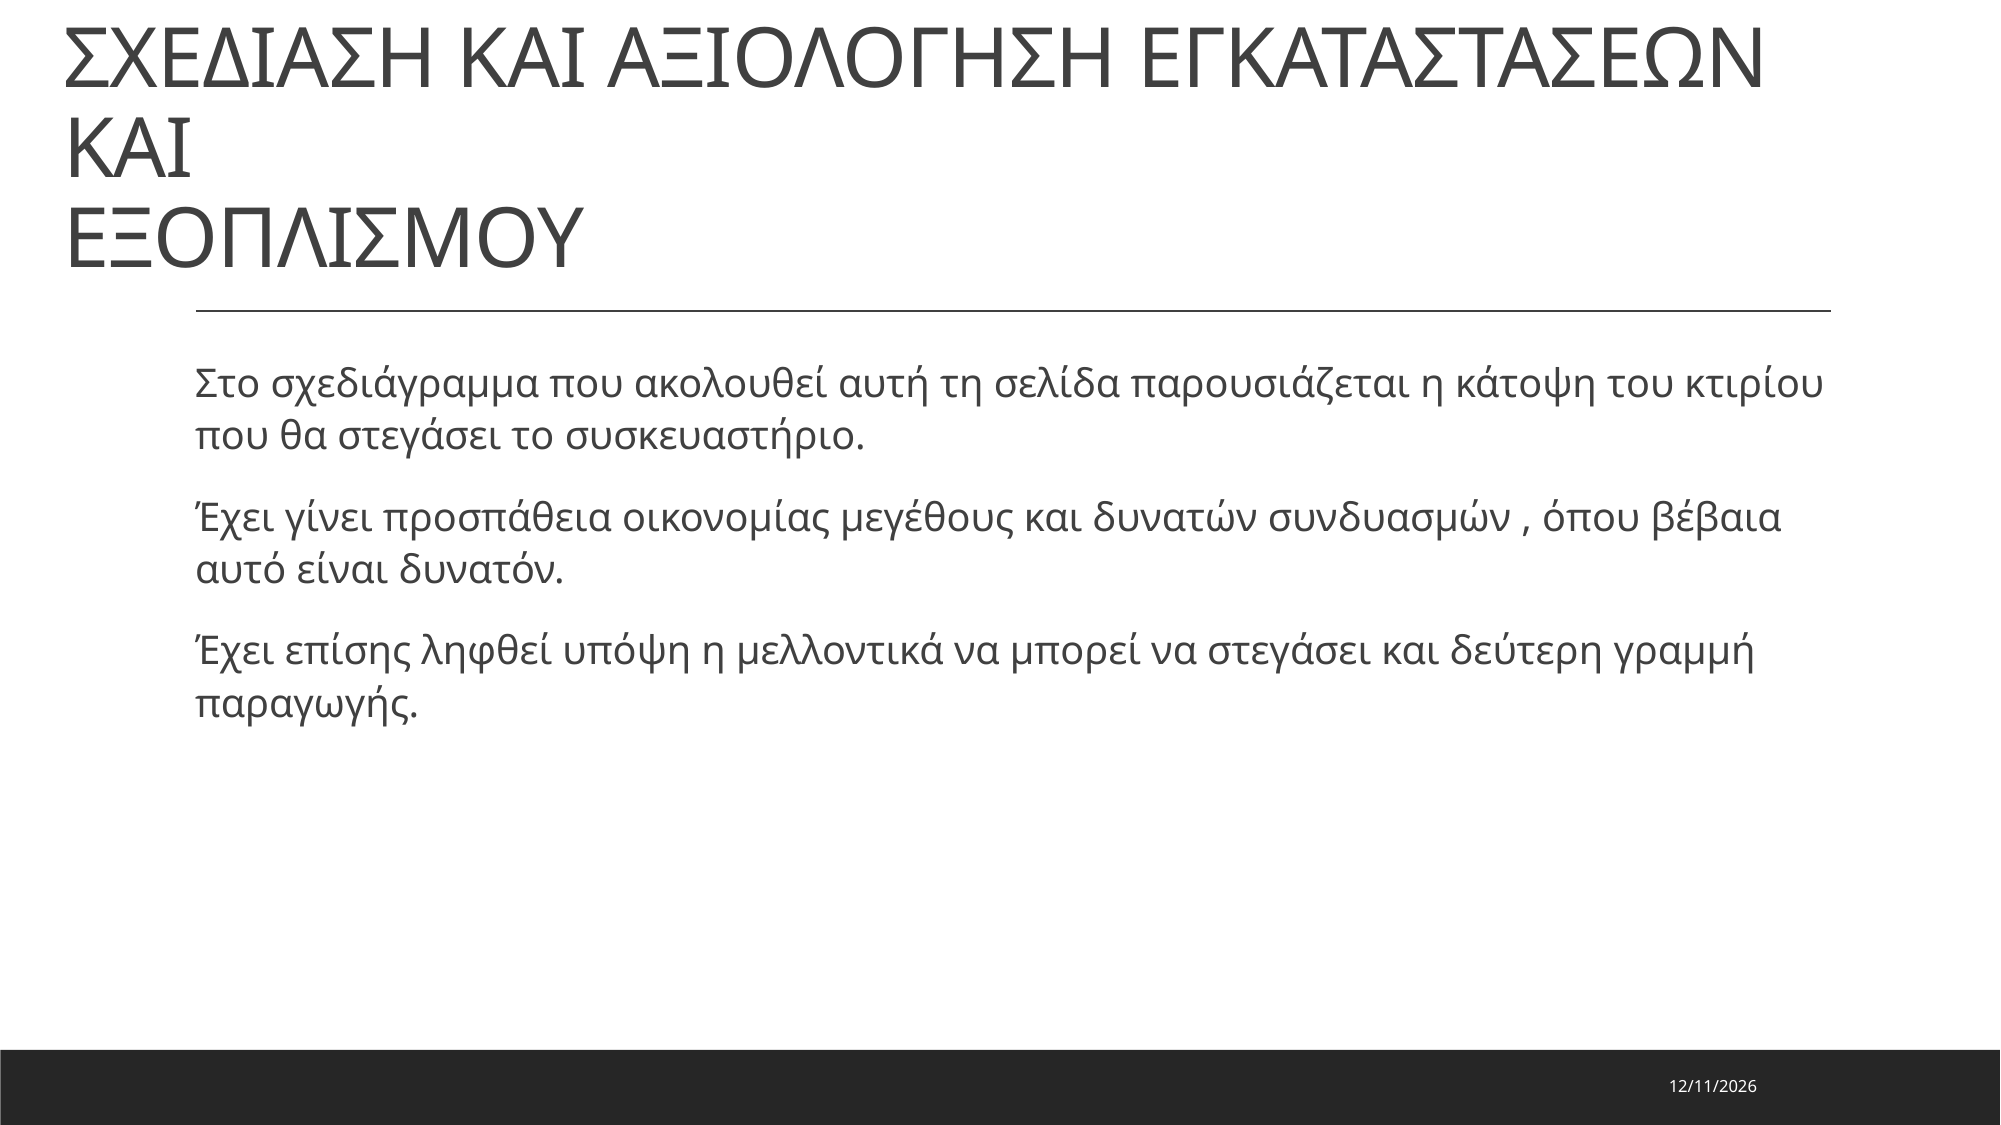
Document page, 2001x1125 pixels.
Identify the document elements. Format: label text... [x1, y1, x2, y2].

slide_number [1348, 1057, 1773, 1118]
title ΣΧΕΔΙΑΣΗ ΚΑΙ ΑΞΙΟΛΟΓΗΣΗ ΕΓΚΑΤΑΣΤΑΣΕΩΝ ΚΑΙ ΕΞΟΠΛΙΣΜΟΥ [48, 7, 1922, 293]
list Στο σχεδιάγραμμα που ακολουθεί αυτή τη σελίδα παρουσιάζεται η κάτοψη του κτιρίου που θα στεγάσει το συσκευαστήριο. Έχει γίνει προσπάθεια οικονομίας μεγέθους και δυνατών συνδυασμών , όπου βέβαια αυτό είναι δυνατόν. Έχει επίσης ληφθεί υπόψη η μελλοντικά να μπορεί να στεγάσει και δεύτερη γραμμή παραγωγής. [180, 345, 1830, 963]
